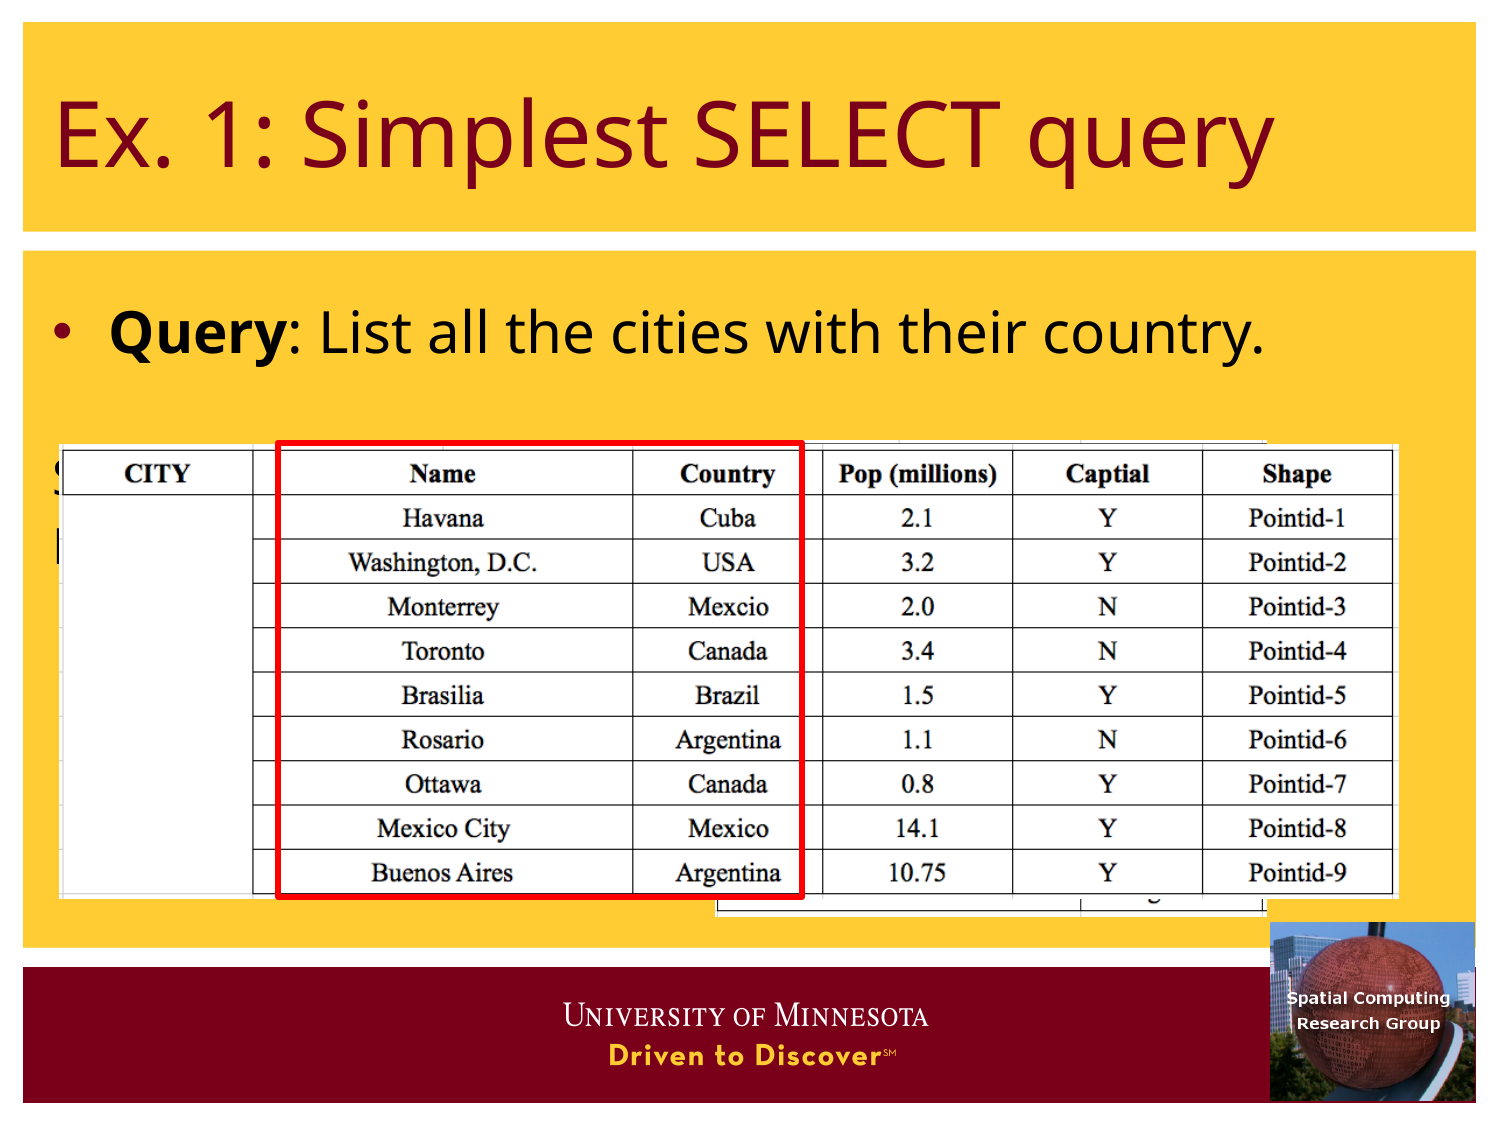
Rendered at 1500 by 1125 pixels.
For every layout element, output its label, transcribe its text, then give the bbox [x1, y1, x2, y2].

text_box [277, 907, 1267, 917]
list Query: List all the cities with their country. SELECT Name, Country FROM CITY [37, 287, 1451, 926]
title Ex. 1: Simplest SELECT query [37, 49, 1451, 213]
picture [23, 22, 1476, 1103]
